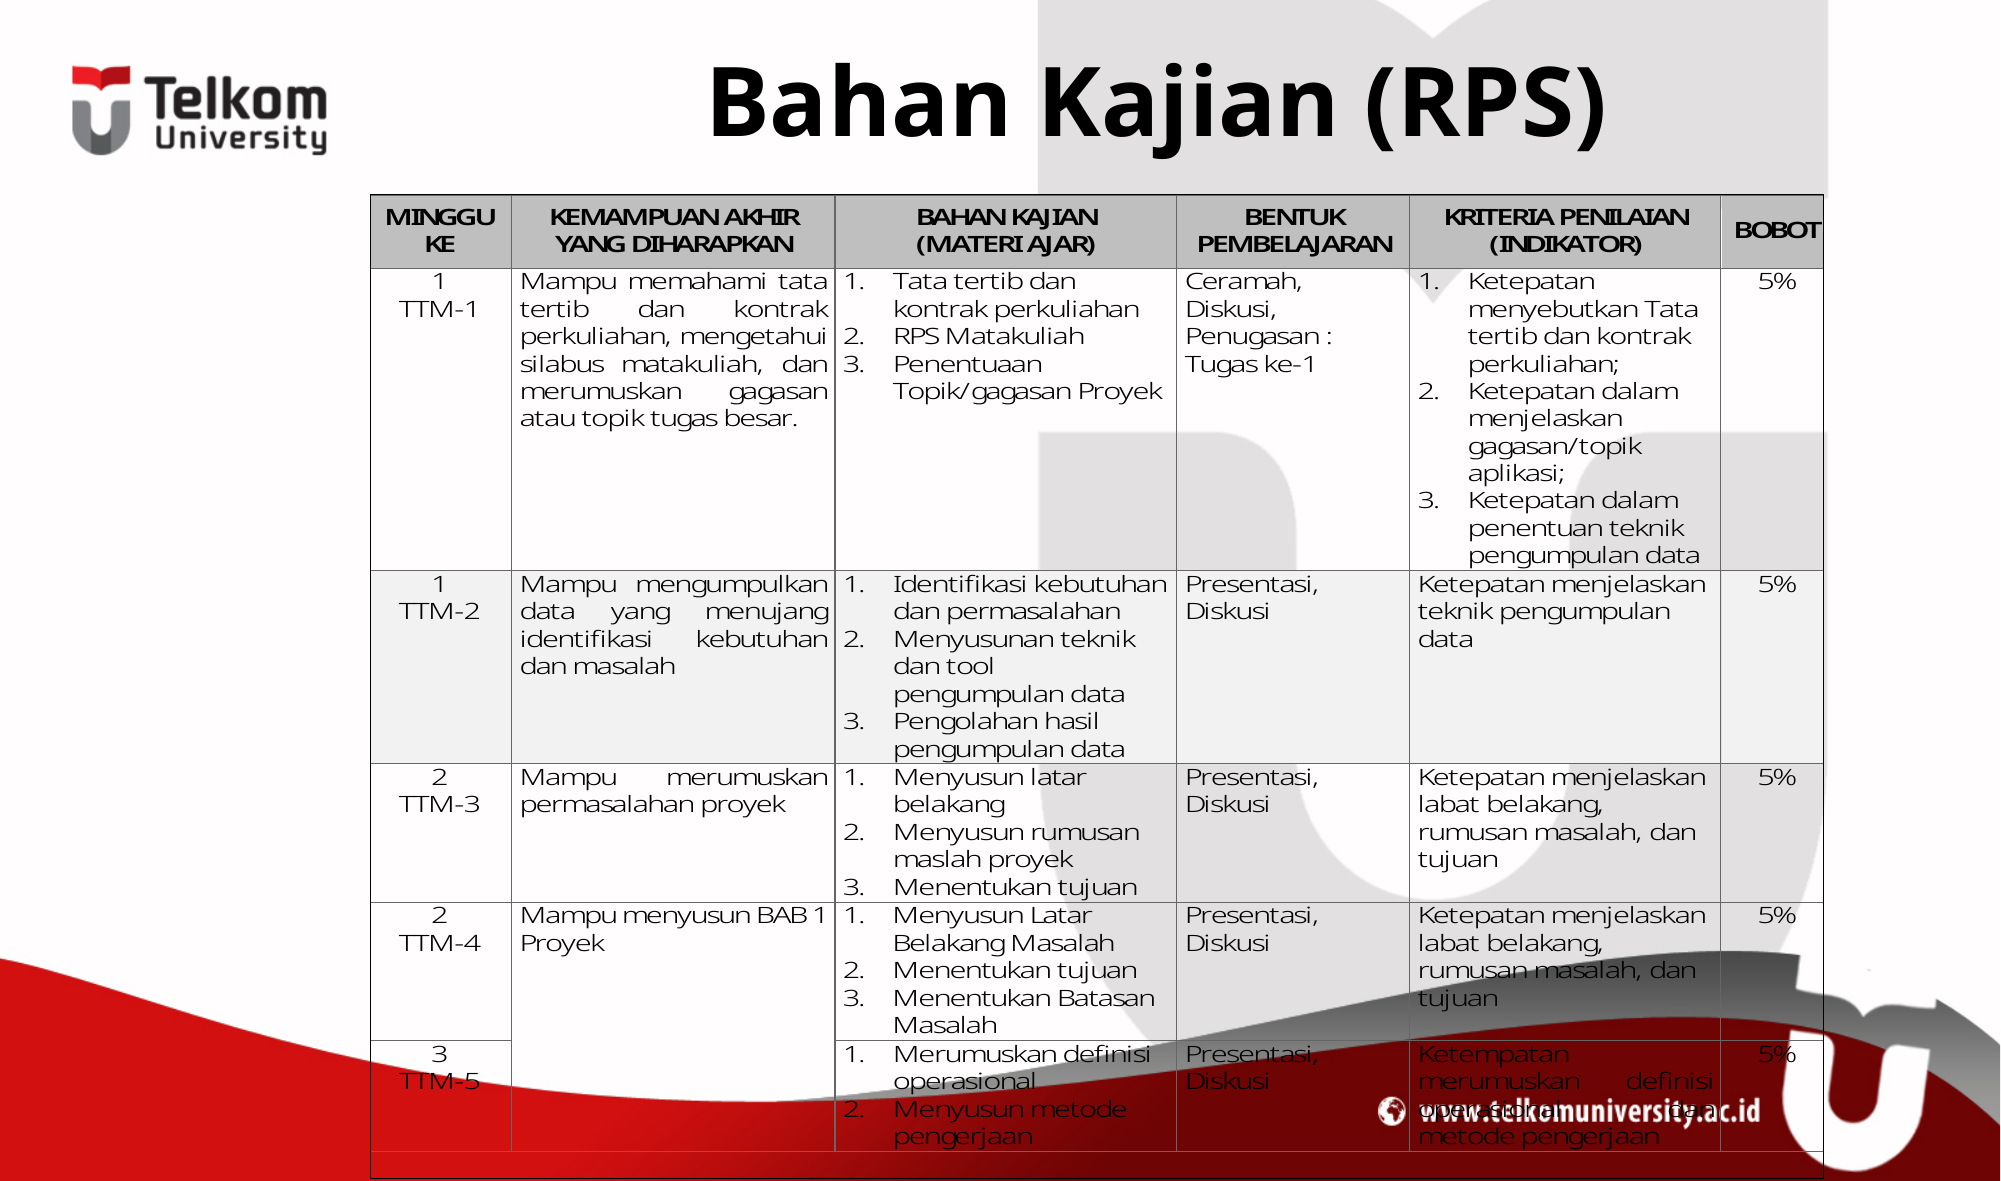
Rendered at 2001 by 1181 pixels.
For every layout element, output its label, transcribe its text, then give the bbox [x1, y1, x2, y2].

picture [0, 0, 2001, 1181]
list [370, 194, 1824, 1179]
title Bahan Kajian (RPS) [370, 33, 1943, 177]
